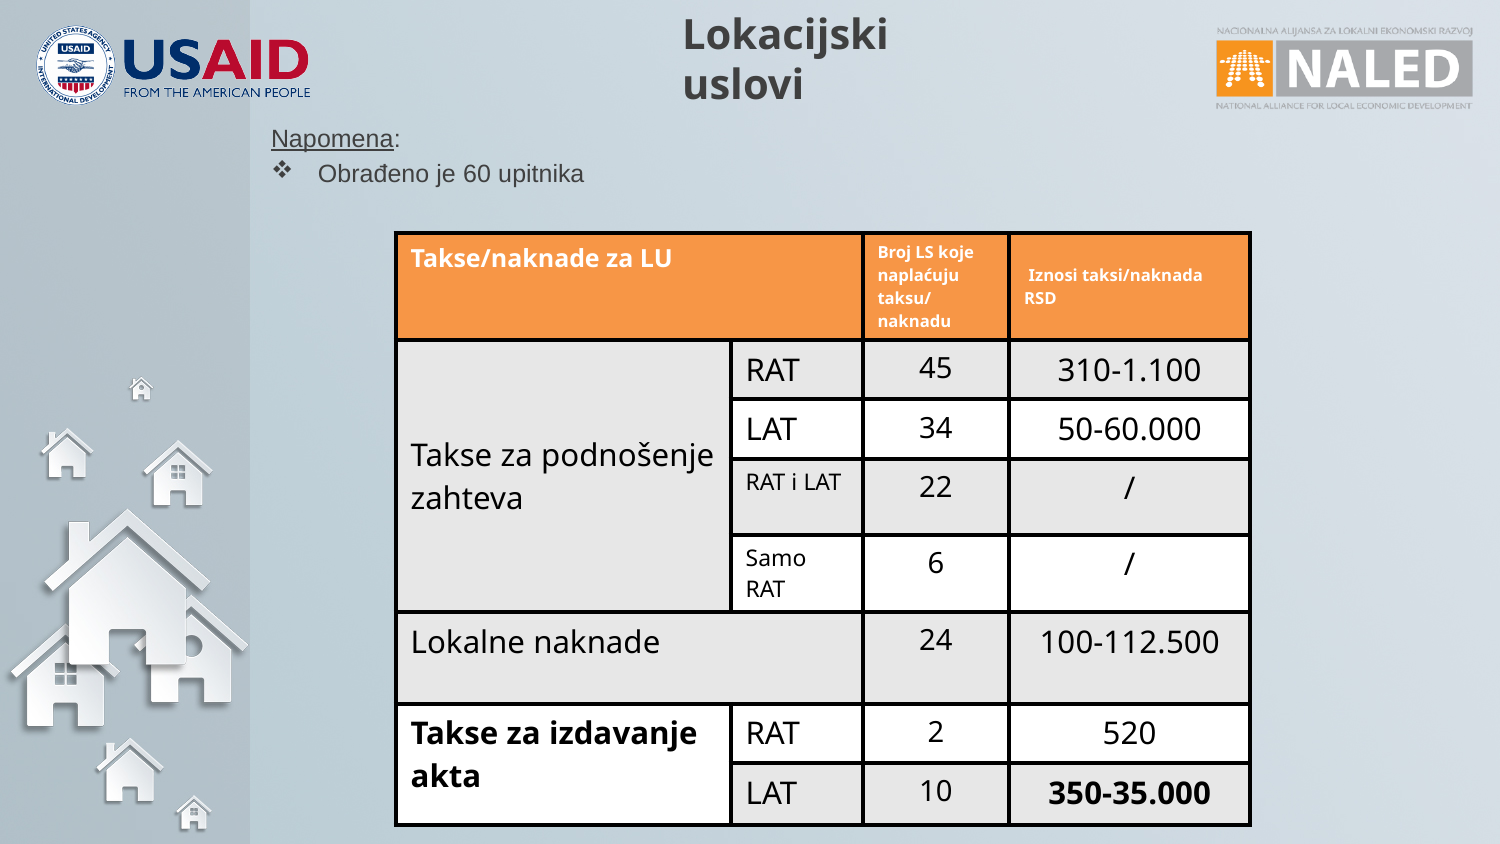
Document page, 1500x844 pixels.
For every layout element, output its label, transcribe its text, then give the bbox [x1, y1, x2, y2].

table_cell RAT [733, 342, 861, 397]
table_cell RAT [733, 706, 861, 761]
table_cell 45 [865, 342, 1007, 397]
list Napomena: Obrađeno je 60 upitnika [206, 115, 1341, 234]
table_header Broj LS koje naplaćuju taksu/naknadu [865, 235, 1007, 338]
table_cell 520 [1011, 706, 1248, 761]
table_cell 100-112.500 [1011, 614, 1248, 702]
table_cell LAT [733, 401, 861, 457]
table_header Takse/naknade za LU [398, 235, 861, 338]
table_cell 24 [865, 614, 1007, 702]
table_cell 2 [865, 706, 1007, 761]
table_cell LAT [733, 765, 861, 823]
table_cell Takse za izdavanje akta [398, 706, 729, 823]
picture [0, 0, 1500, 844]
table_cell Takse za podnošenje zahteva [398, 342, 729, 610]
table_cell 6 [865, 537, 1007, 610]
table_cell RAT i LAT [733, 461, 861, 533]
table_header Iznosi taksi/naknada RSD [1011, 235, 1248, 338]
table_cell Samo RAT [733, 537, 861, 610]
table_cell 50-60.000 [1011, 401, 1248, 457]
table_cell 22 [865, 461, 1007, 533]
list Lokacijski uslovi [667, 20, 1034, 96]
table_cell 10 [865, 765, 1007, 823]
table_cell / [1011, 461, 1248, 533]
table_cell / [1011, 537, 1248, 610]
table_cell 310-1.100 [1011, 342, 1248, 397]
table_cell 350-35.000 [1011, 765, 1248, 823]
table_cell Lokalne naknade [398, 614, 861, 702]
table_cell 34 [865, 401, 1007, 457]
